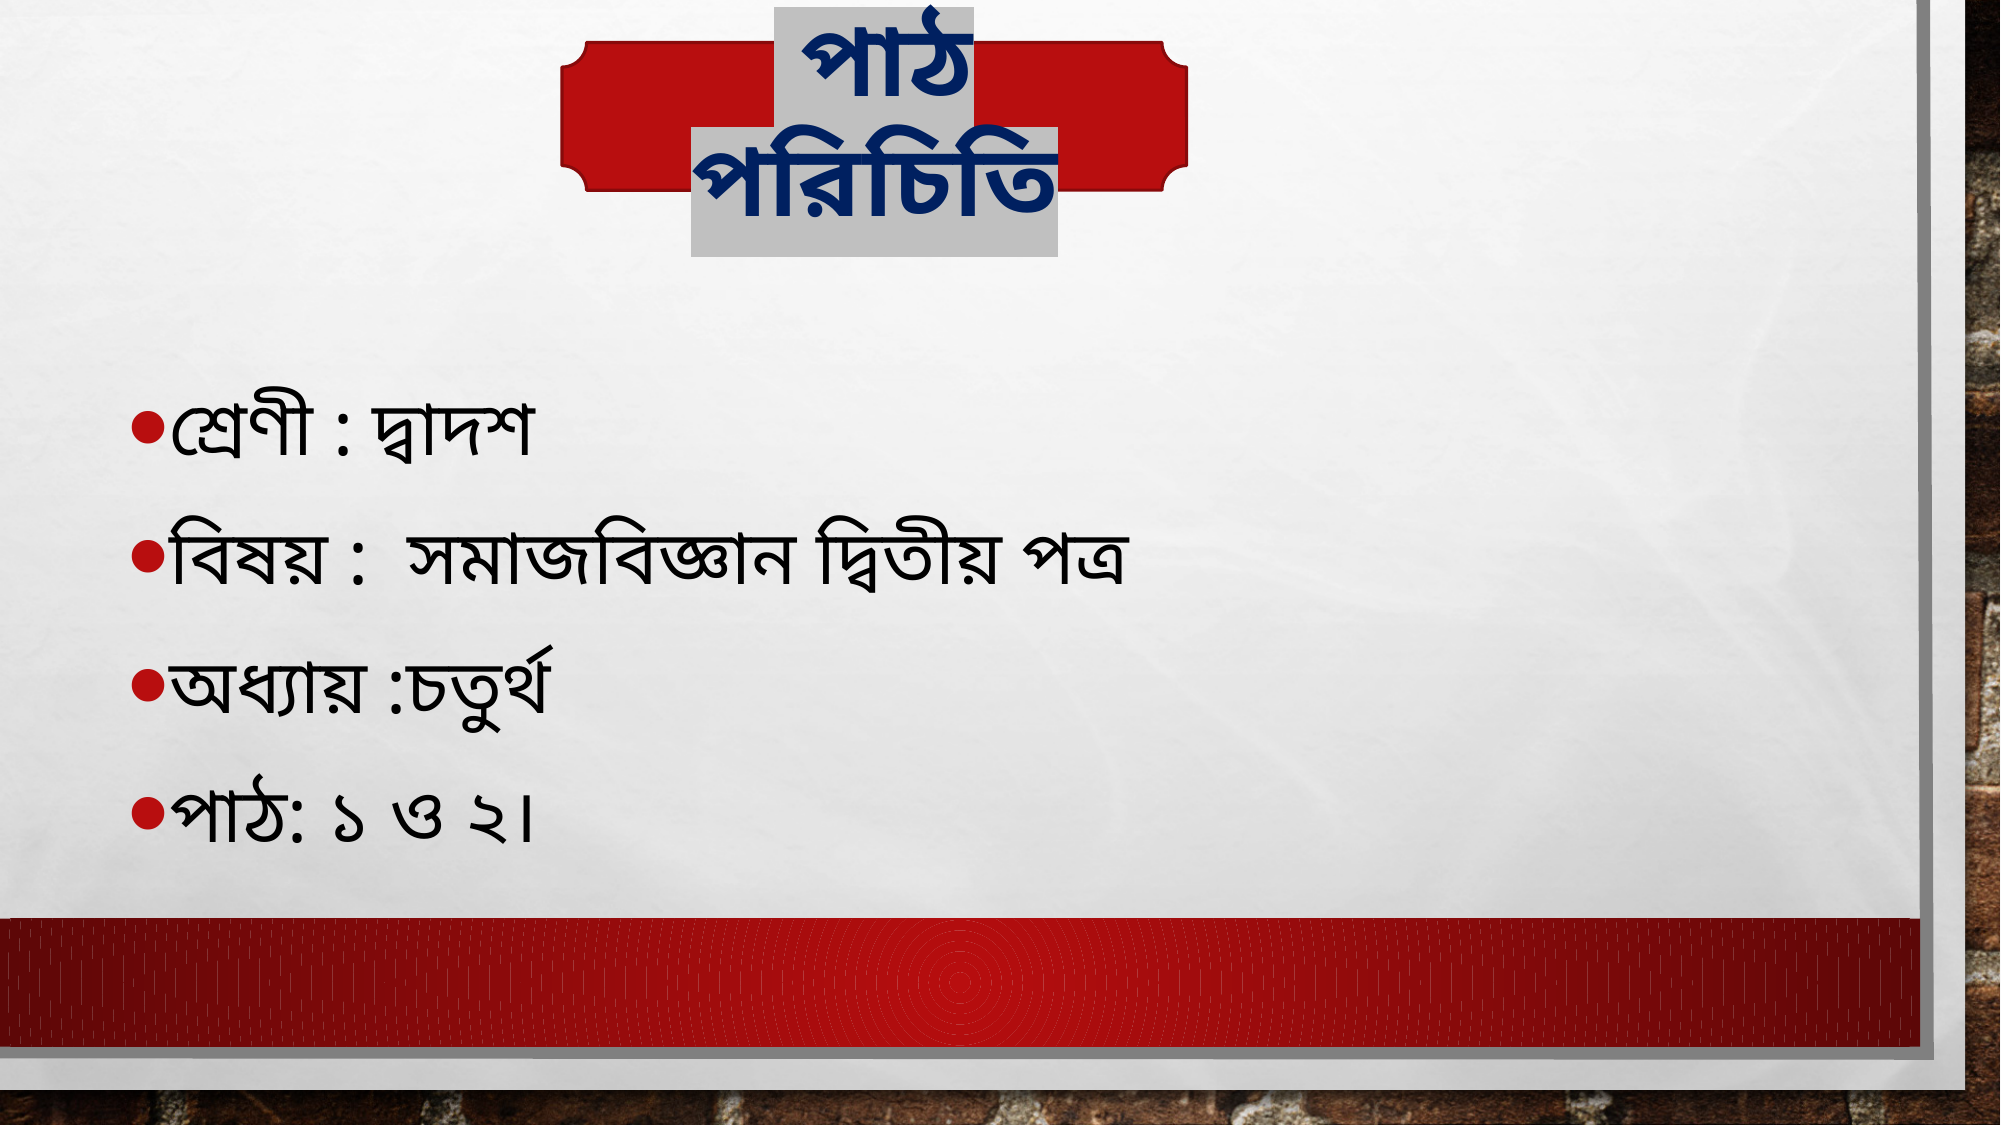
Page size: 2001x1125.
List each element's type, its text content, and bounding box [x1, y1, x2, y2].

list শ্রেণী : দ্বাদশ বিষয় : সমাজবিজ্ঞান দ্বিতীয় পত্র অধ্যায় :চতুর্থ পাঠ: ১ ও ২। [112, 338, 1818, 882]
text_box পাঠ পরিচিতি [560, 40, 1189, 192]
picture [0, 0, 2000, 1125]
